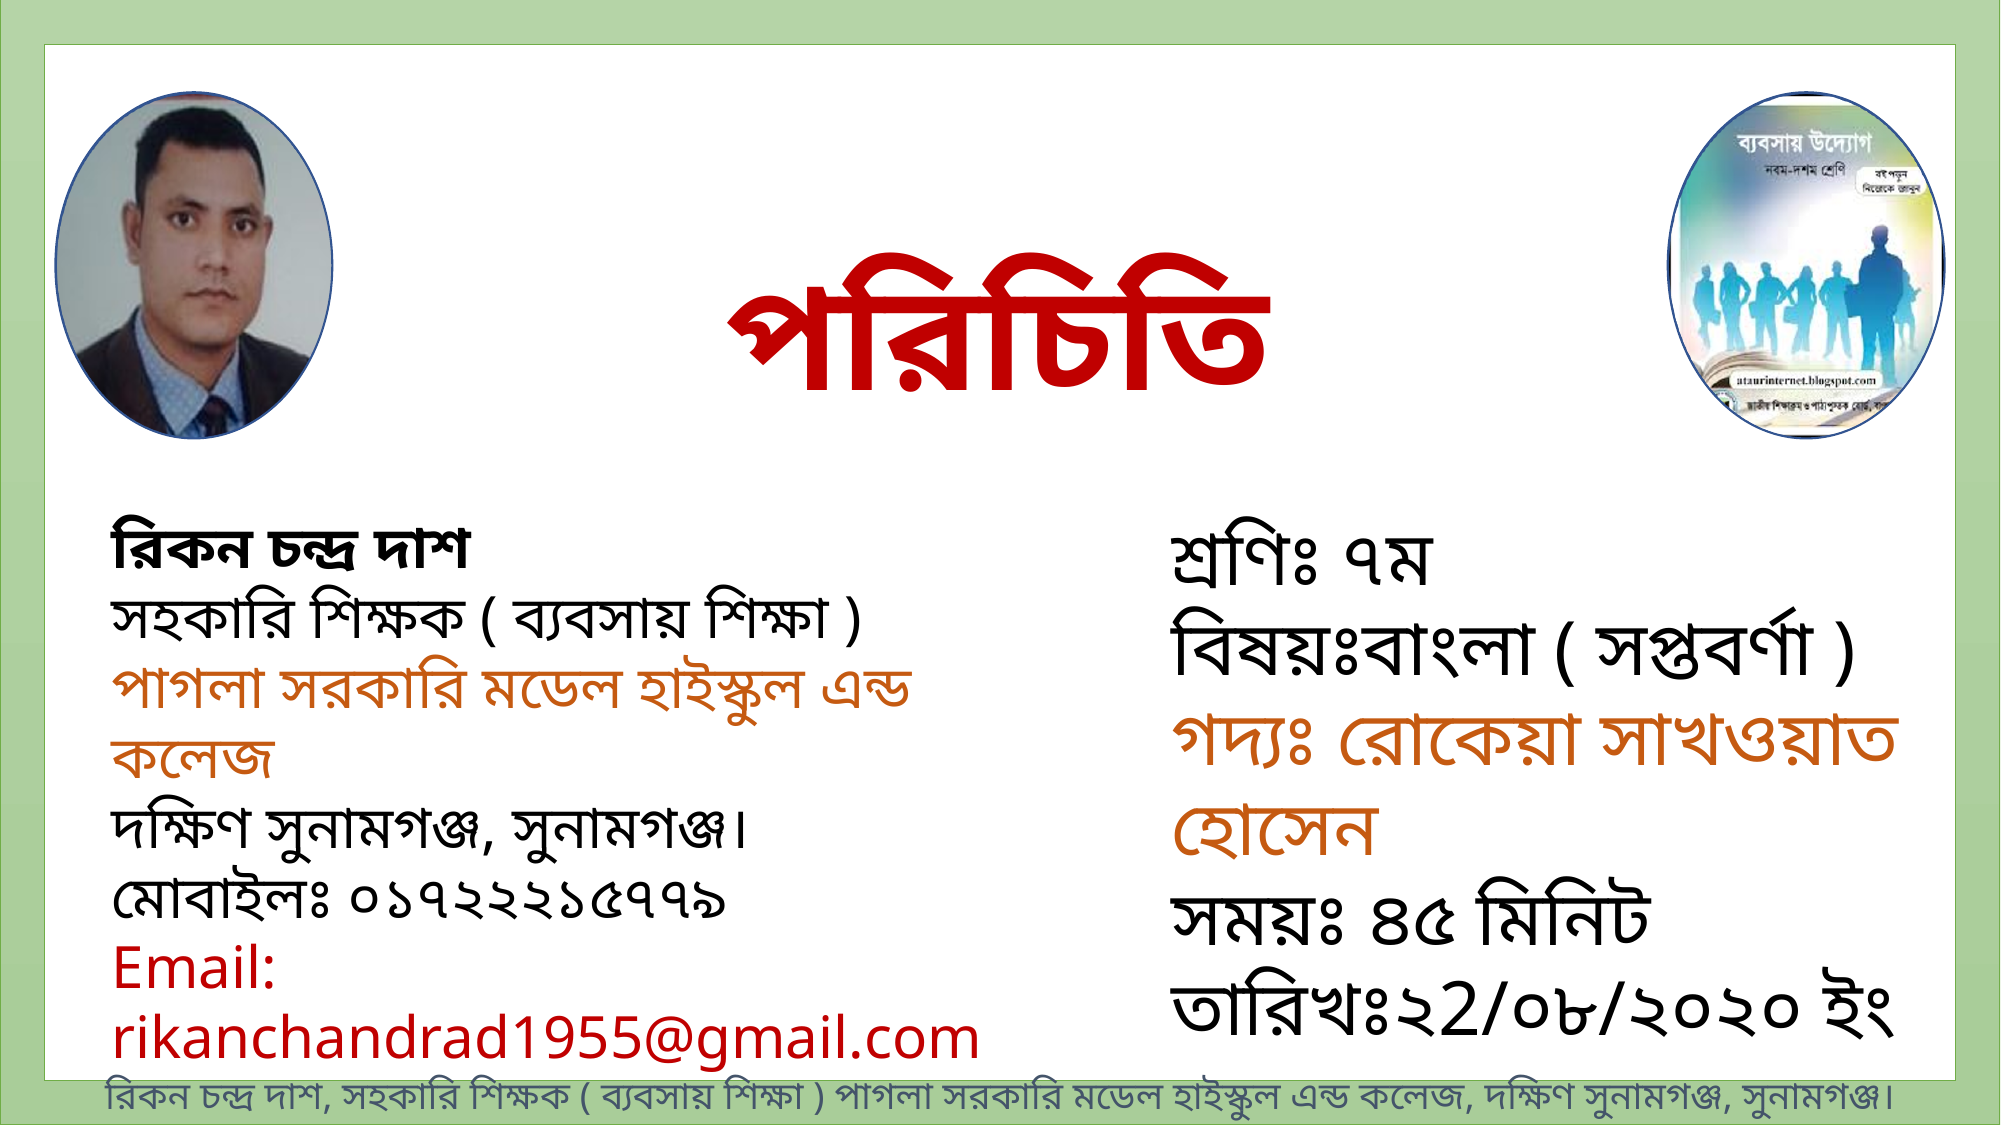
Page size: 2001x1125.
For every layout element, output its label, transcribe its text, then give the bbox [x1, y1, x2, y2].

text_box [1666, 91, 1946, 440]
text_box শ্রণিঃ ৭ম বিষয়ঃবাংলা ( সপ্তবর্ণা ) গদ্যঃ রোকেয়া সাখওয়াত হোসেন সময়ঃ ৪৫ মিনিট তারিখঃ২2/০৮/২০২০ ইং [1156, 503, 1945, 1058]
text_box রিকন চন্দ্র দাশ সহকারি শিক্ষক ( ব্যবসায় শিক্ষা ) পাগলা সরকারি মডেল হাইস্কুল এন্ড কলেজ দক্ষিণ সুনামগঞ্জ, সুনামগঞ্জ। মোবাইলঃ ০১৭২২২১৫৭৭৯ Email: rikanchandrad1955@gmail.com [96, 503, 1087, 1078]
text_box পরিচিতি [483, 233, 1511, 428]
text_box [54, 91, 334, 440]
